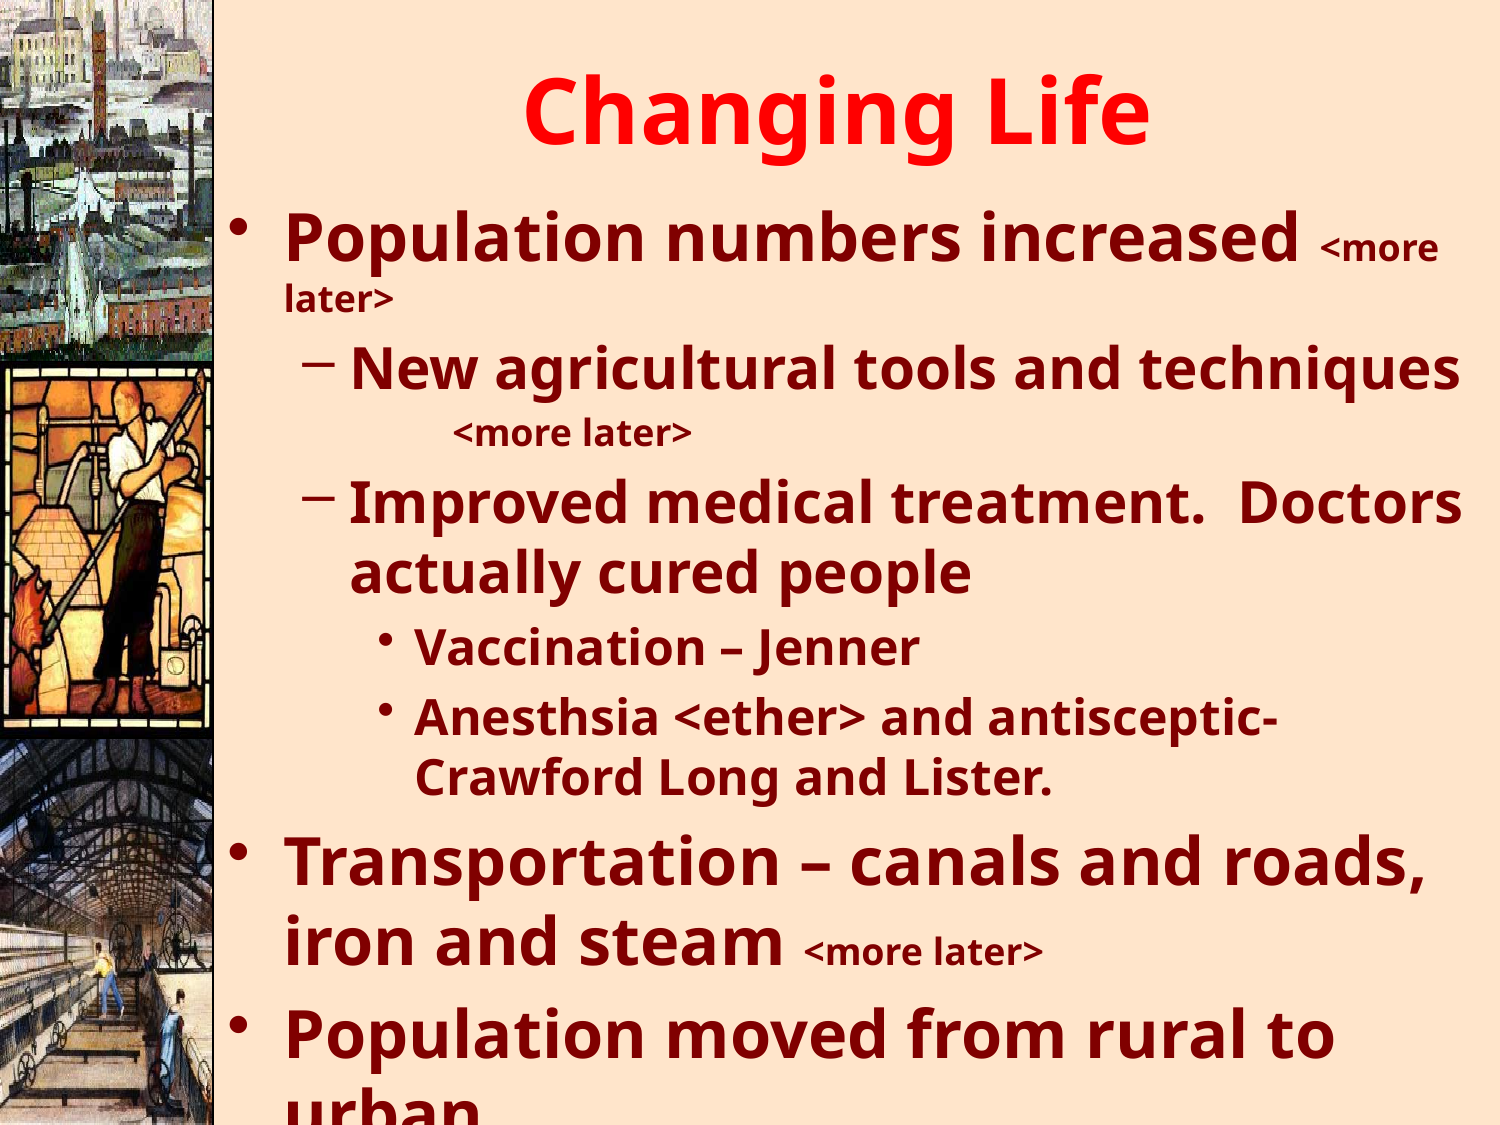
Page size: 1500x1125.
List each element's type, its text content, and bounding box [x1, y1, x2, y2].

picture [0, 0, 212, 361]
list Population numbers increased <more later> New agricultural tools and techniques <more later> Improved medical treatment. Doctors actually cured people Vaccination – Jenner Anesthsia <ether> and antisceptic- Crawford Long and Lister. Transportation – canals and roads, iron and steam <more later> Population moved from rural to urban <more later> [212, 187, 1500, 930]
picture [0, 739, 212, 1125]
picture [0, 362, 212, 737]
title Changing Life [249, 45, 1425, 187]
